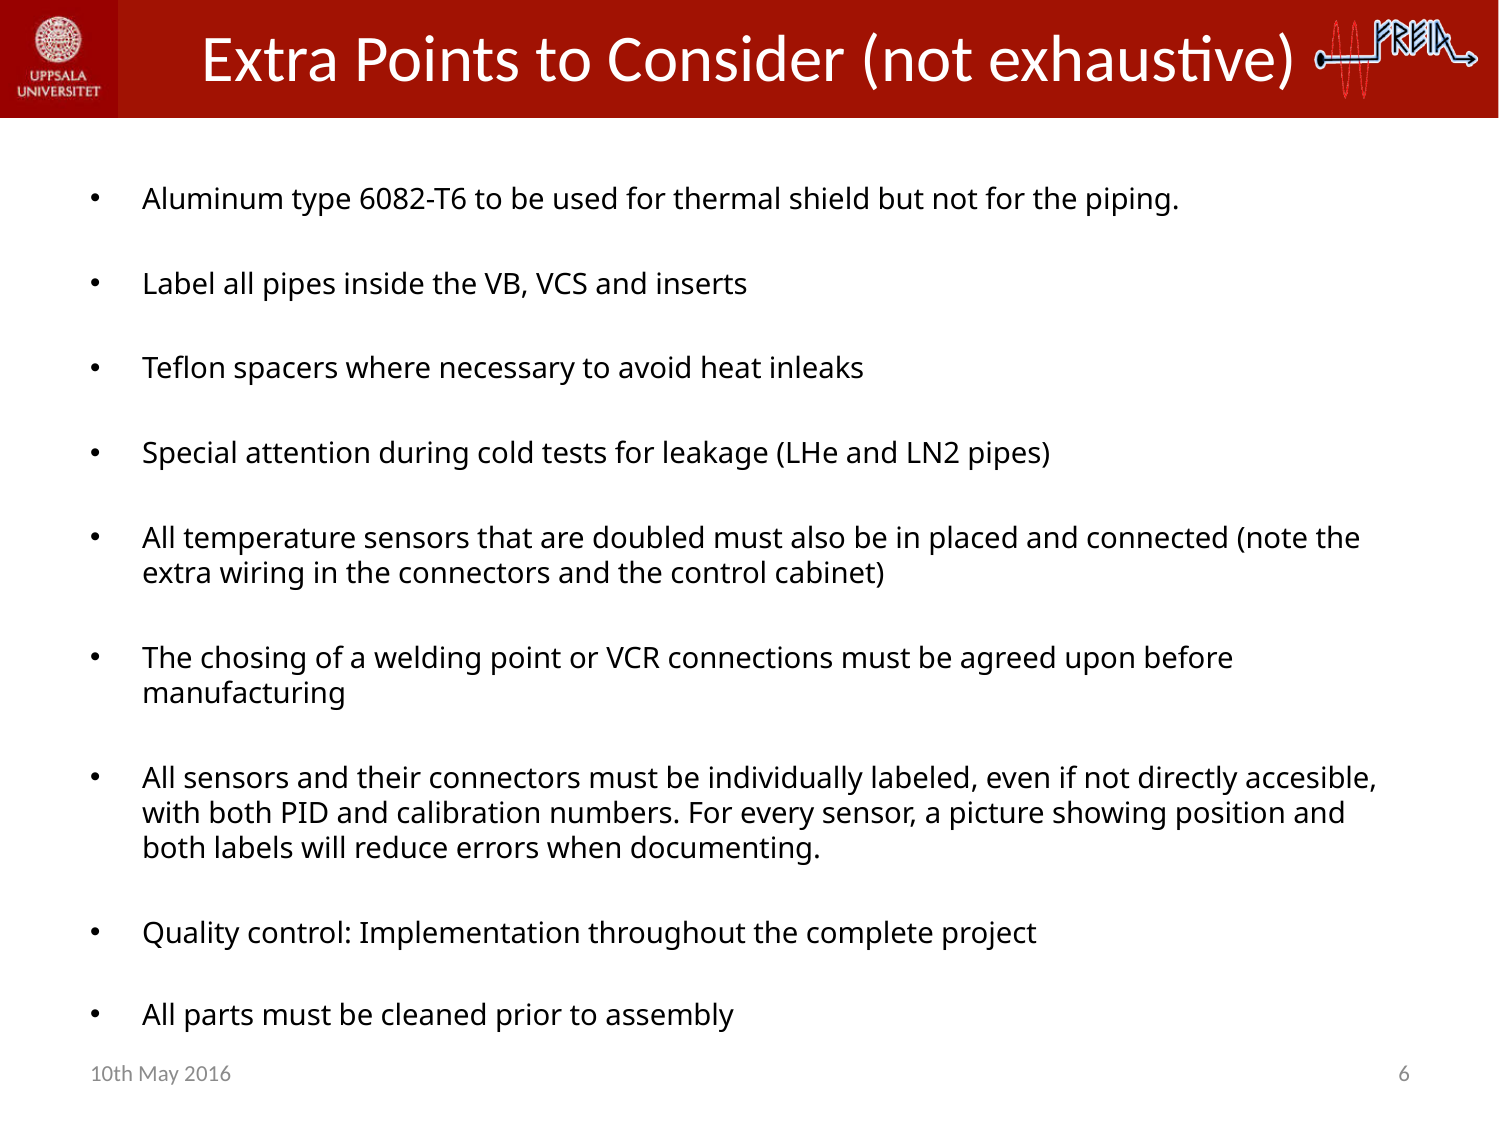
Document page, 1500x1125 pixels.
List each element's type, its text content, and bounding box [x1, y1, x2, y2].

list Aluminum type 6082-T6 to be used for thermal shield but not for the piping. Label all pipes inside the VB, VCS and inserts Teflon spacers where necessary to avoid heat inleaks Special attention during cold tests for leakage (LHe and LN2 pipes) All temperature sensors that are doubled must also be in placed and connected (note the extra wiring in the connectors and the control cabinet) The chosing of a welding point or VCR connections must be agreed upon before manufacturing All sensors and their connectors must be individually labeled, even if not directly accesible, with both PID and calibration numbers. For every sensor, a picture showing position and both labels will reduce errors when documenting. Quality control: Implementation throughout the complete project All parts must be cleaned prior to assembly [75, 172, 1425, 1053]
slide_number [75, 1042, 425, 1103]
slide_number 6 [1074, 1042, 1425, 1103]
picture [0, 0, 118, 118]
title Extra Points to Consider (not exhaustive) [75, 7, 1425, 108]
picture [1425, 17, 1483, 102]
